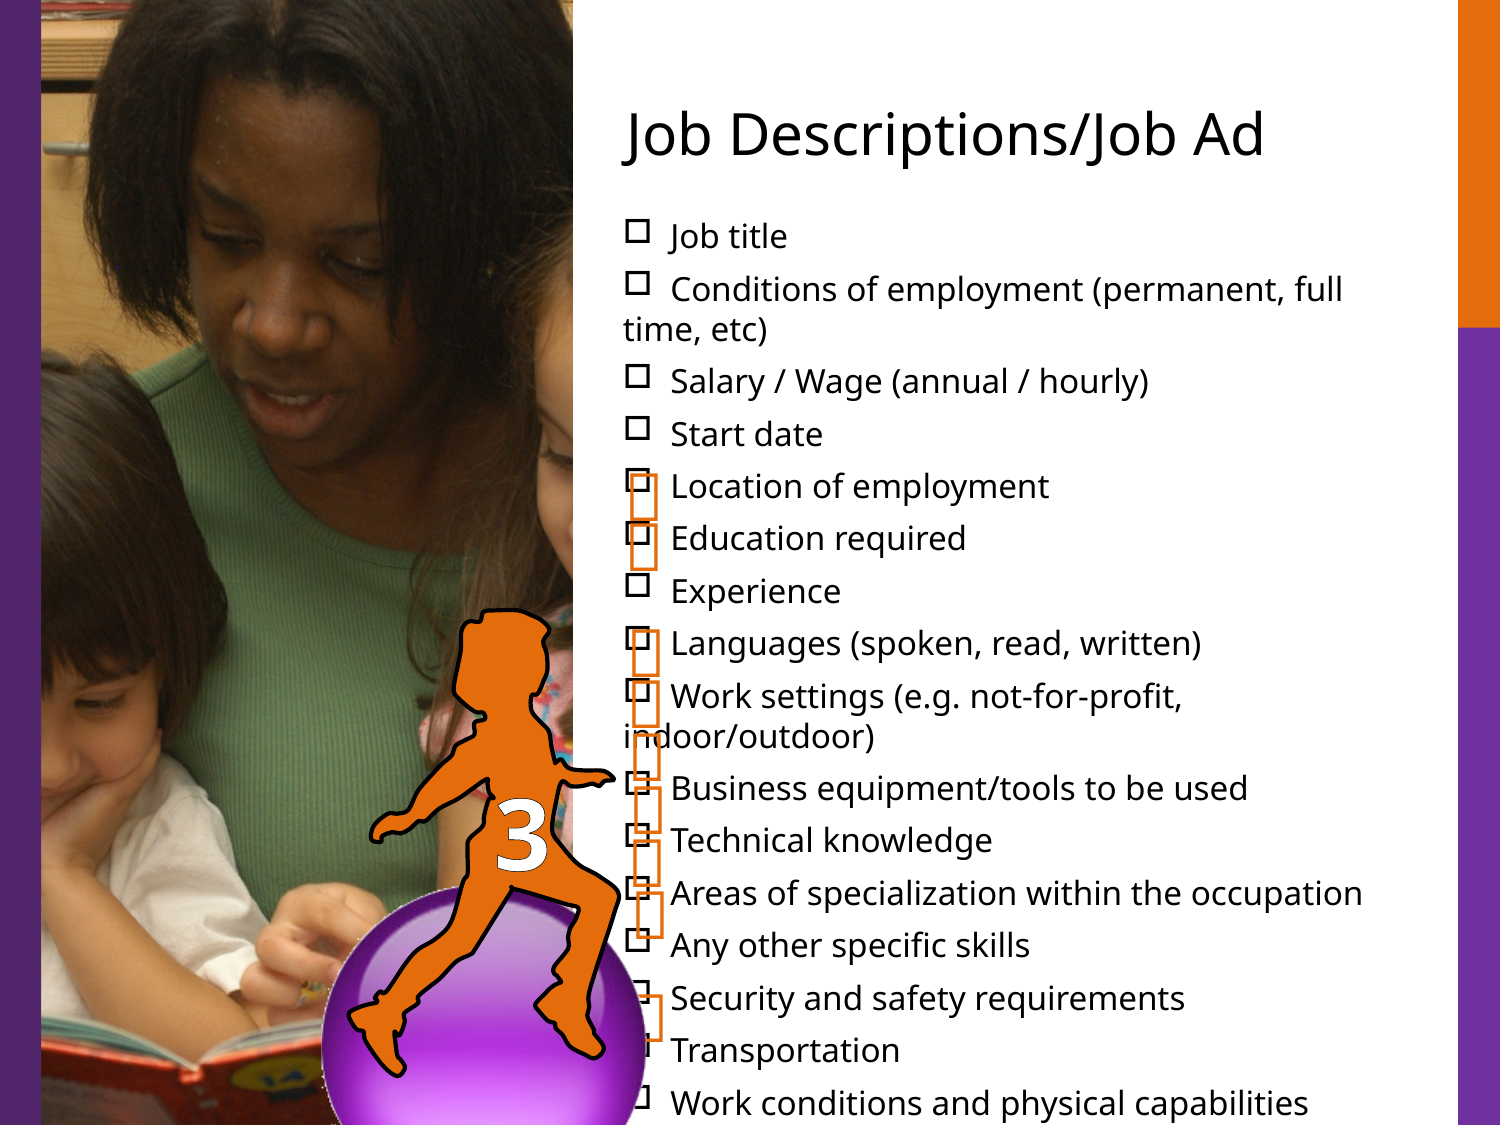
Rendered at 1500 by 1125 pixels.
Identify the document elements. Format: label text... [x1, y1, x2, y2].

text_box [1456, 0, 1500, 326]
text_box Job Descriptions/Job Ad [611, 90, 1437, 175]
text_box  [610, 603, 682, 654]
text_box Job title Conditions of employment (permanent, full time, etc) Salary / Wage (annual / hourly) Start date Location of employment Education required Experience Languages (spoken, read, written) Work settings (e.g. not-for-profit, indoor/outdoor) Business equipment/tools to be used Technical knowledge Areas of specialization within the occupation Any other specific skills Security and safety requirements Transportation Work conditions and physical capabilities [608, 208, 1447, 1125]
picture [0, 0, 723, 1125]
text_box  [609, 497, 681, 592]
text_box [582, 768, 617, 789]
text_box  [613, 761, 684, 813]
text_box [1456, 326, 1500, 1125]
text_box 3 [578, 763, 582, 824]
text_box  [612, 813, 684, 824]
text_box  [609, 446, 681, 497]
text_box  [612, 706, 684, 773]
text_box  [610, 654, 682, 749]
